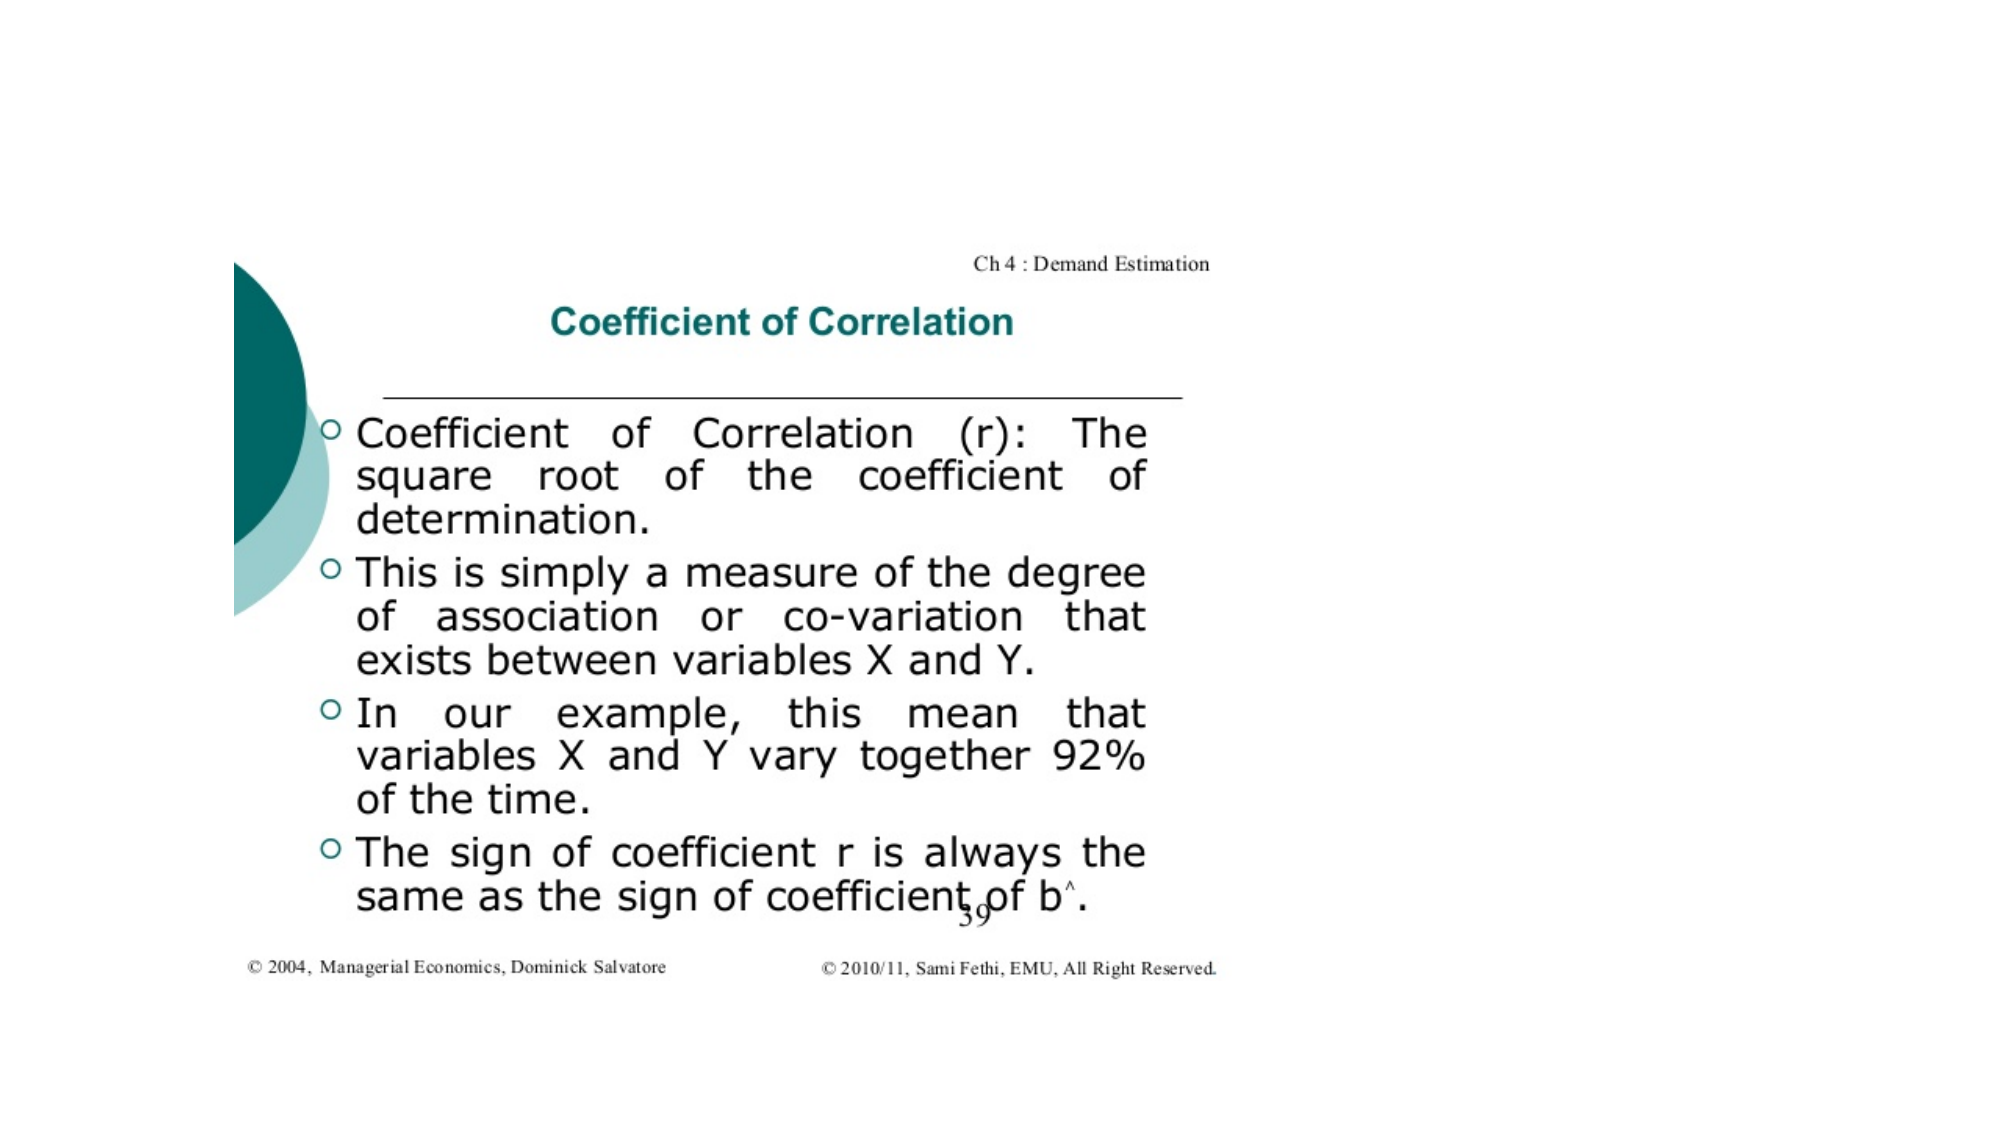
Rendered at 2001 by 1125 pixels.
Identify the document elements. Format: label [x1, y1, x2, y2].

picture [234, 232, 1232, 981]
